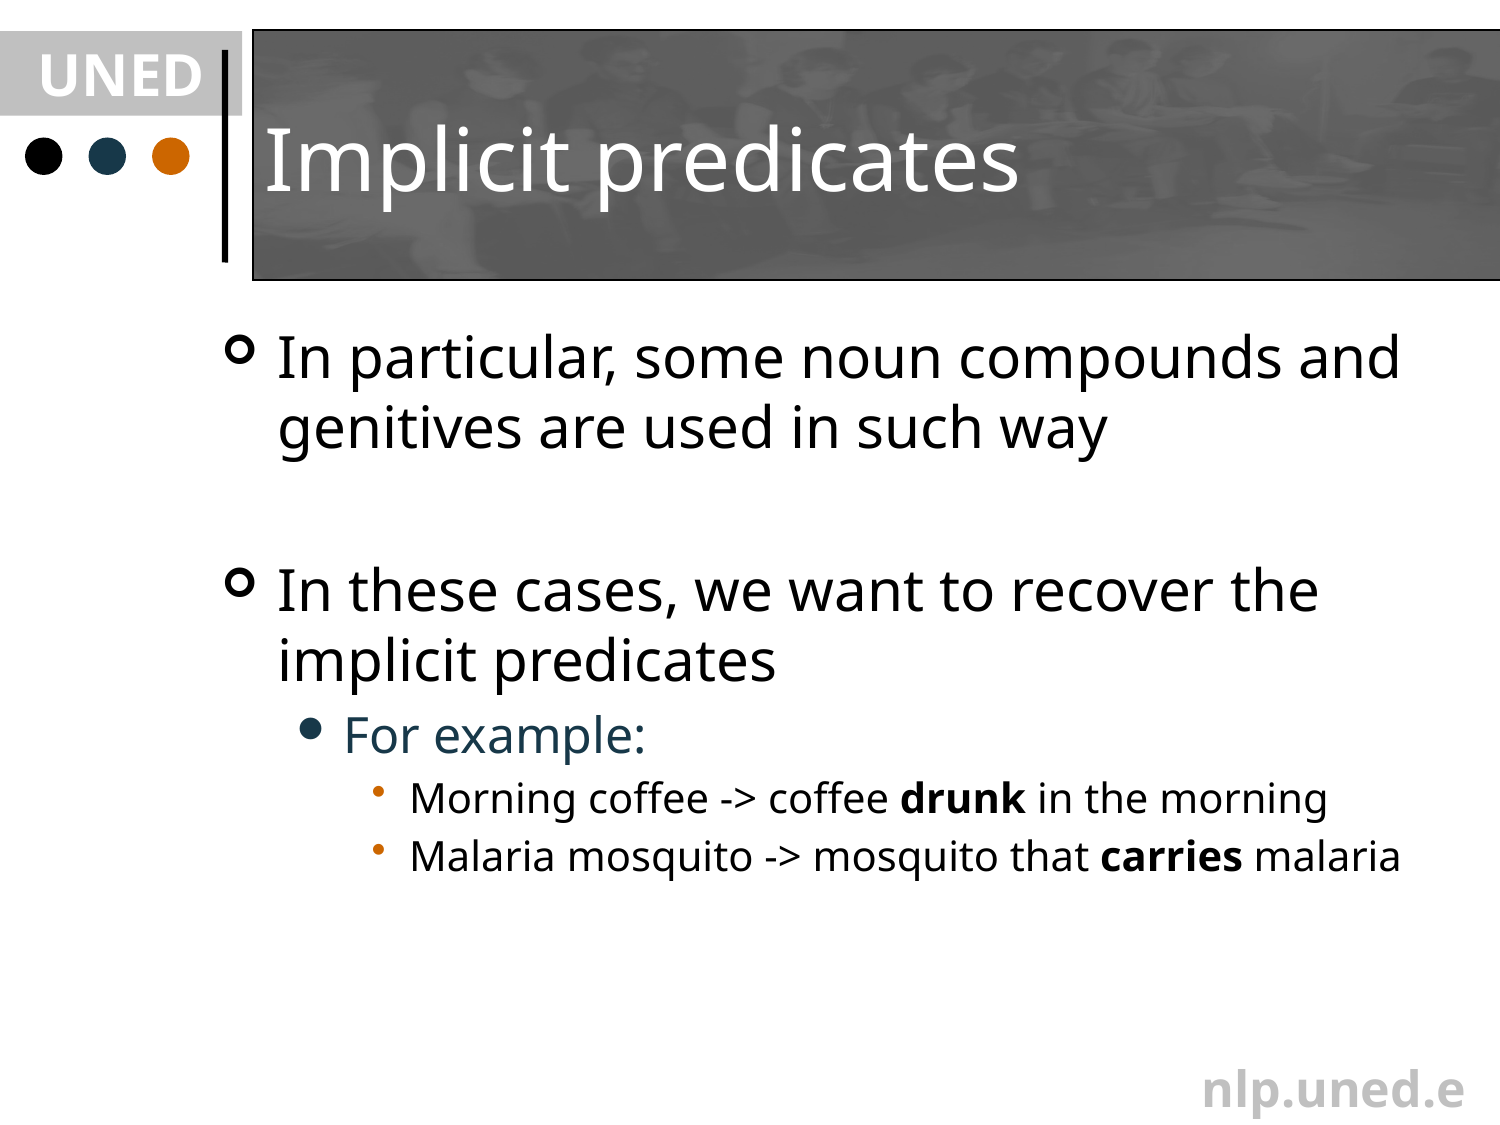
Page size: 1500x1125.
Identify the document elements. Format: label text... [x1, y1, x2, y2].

list In particular, some noun compounds and genitives are used in such way In these cases, we want to recover the implicit predicates For example: Morning coffee -> coffee drunk in the morning Malaria mosquito -> mosquito that carries malaria [206, 312, 1500, 988]
title Implicit predicates [249, 30, 1401, 282]
